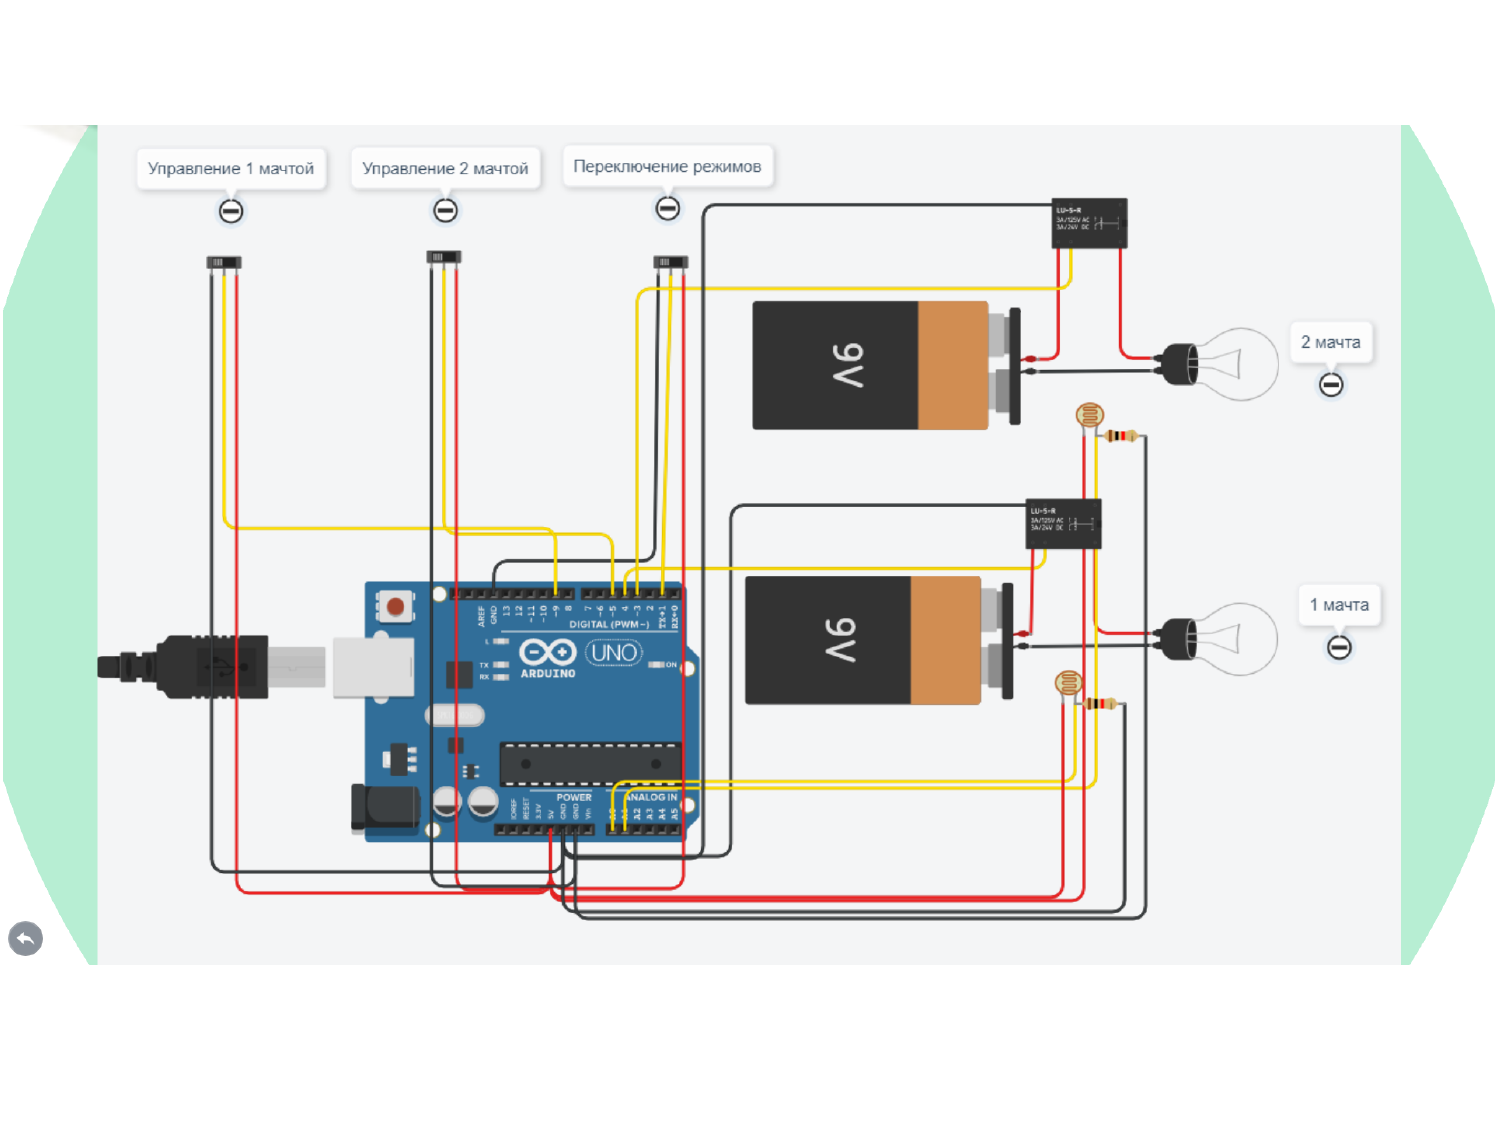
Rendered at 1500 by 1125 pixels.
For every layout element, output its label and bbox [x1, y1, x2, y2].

picture [3, 125, 1495, 965]
